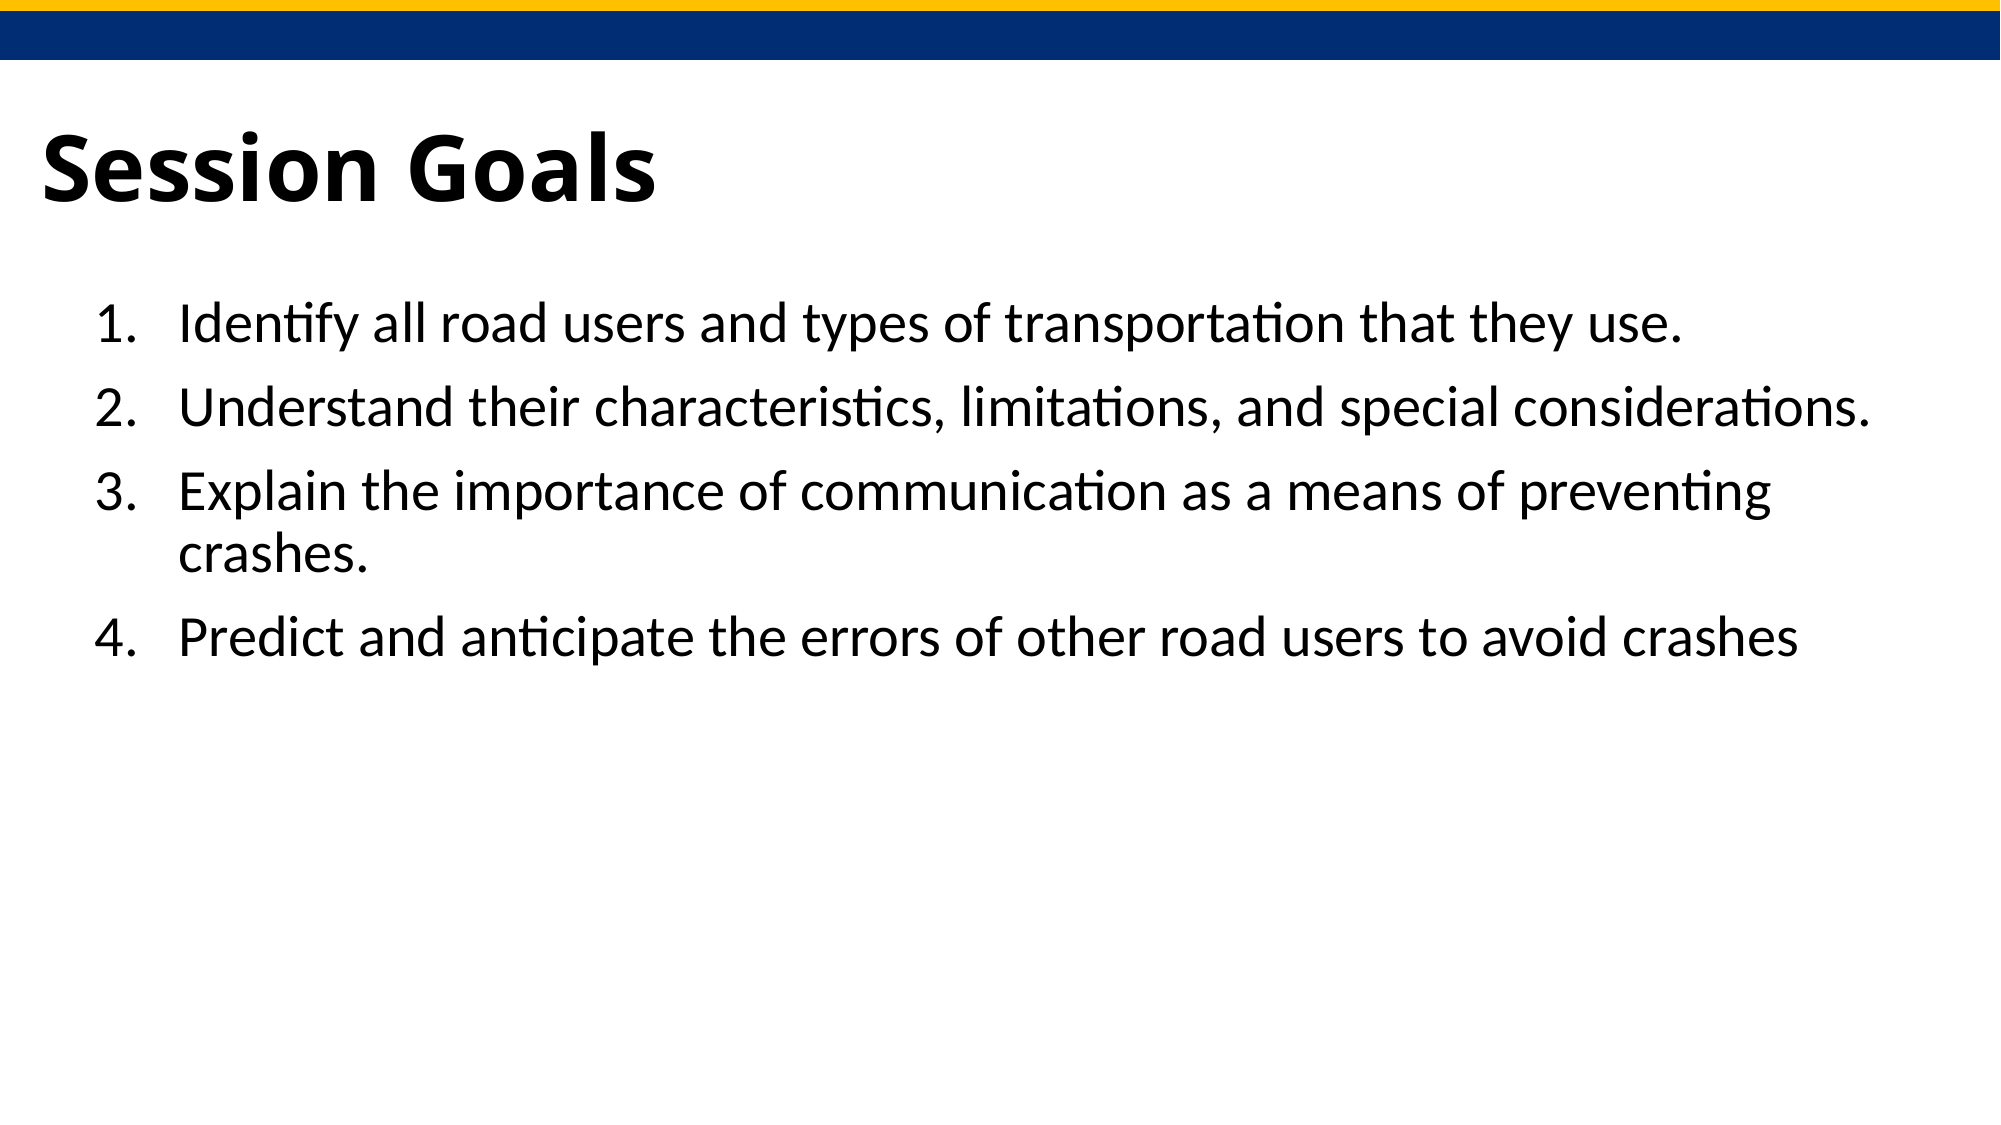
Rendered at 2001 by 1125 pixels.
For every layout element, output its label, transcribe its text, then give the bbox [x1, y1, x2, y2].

list Identify all road users and types of transportation that they use. Understand their characteristics, limitations, and special considerations. Explain the importance of communication as a means of preventing crashes. Predict and anticipate the errors of other road users to avoid crashes [79, 284, 1892, 1014]
picture [0, 0, 2000, 60]
title Session Goals [26, 63, 1752, 281]
